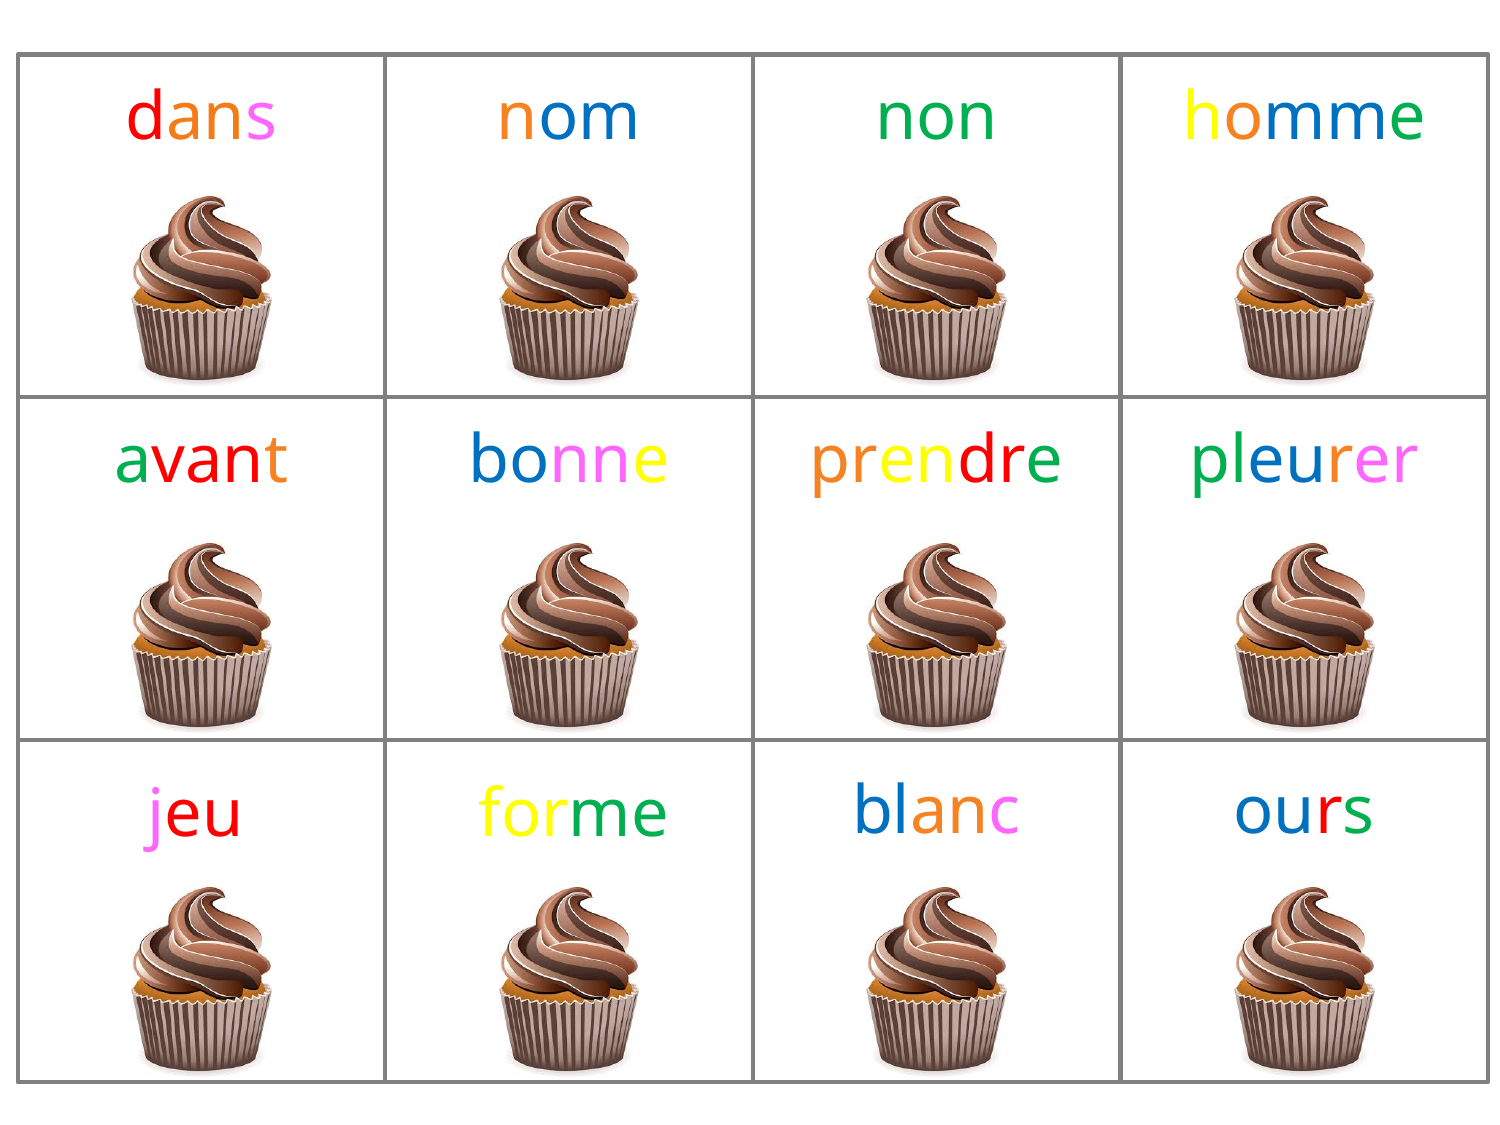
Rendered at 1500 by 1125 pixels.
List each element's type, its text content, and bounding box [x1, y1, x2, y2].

text_box [16, 738, 383, 1084]
text_box dans [110, 65, 293, 161]
text_box forme [463, 762, 685, 857]
text_box ours [1218, 759, 1390, 854]
text_box avant [99, 408, 304, 504]
picture [131, 195, 272, 386]
picture [131, 542, 272, 733]
picture [498, 542, 640, 733]
text_box [1118, 395, 1490, 738]
text_box [1118, 52, 1490, 395]
text_box pleurer [1175, 408, 1434, 504]
text_box nom [482, 65, 657, 161]
text_box prendre [796, 408, 1078, 504]
text_box bonne [453, 408, 685, 504]
text_box [383, 738, 751, 1084]
text_box [16, 52, 383, 395]
text_box [751, 738, 1118, 1084]
picture [498, 887, 640, 1077]
picture [866, 195, 1007, 386]
text_box [383, 395, 751, 738]
picture [131, 887, 272, 1077]
text_box non [860, 65, 1014, 161]
picture [1234, 887, 1375, 1077]
picture [1234, 195, 1375, 386]
text_box jeu [132, 762, 259, 857]
text_box [1118, 738, 1490, 1084]
text_box [751, 395, 1118, 738]
text_box [751, 52, 1118, 395]
picture [1234, 542, 1375, 733]
picture [866, 887, 1007, 1077]
text_box homme [1167, 65, 1442, 161]
text_box [383, 52, 751, 395]
picture [866, 542, 1007, 733]
text_box [16, 395, 383, 738]
text_box blanc [837, 759, 1037, 855]
picture [498, 195, 640, 386]
